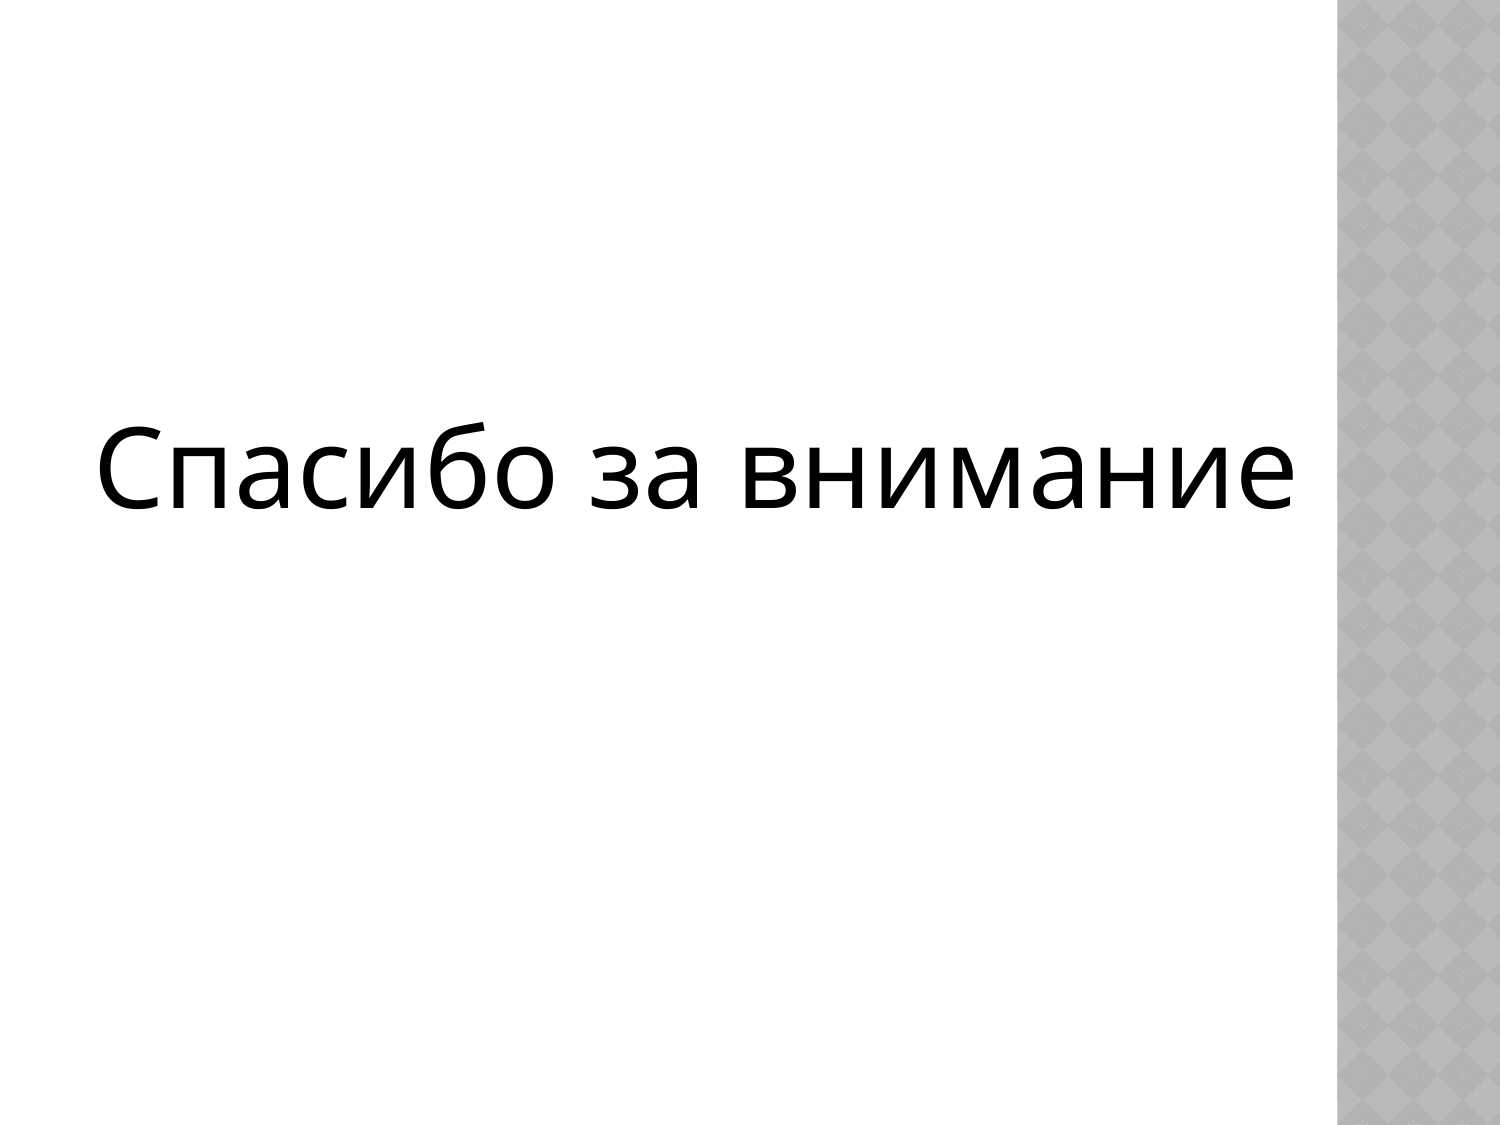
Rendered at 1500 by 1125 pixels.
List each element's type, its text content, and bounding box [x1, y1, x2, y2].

text_box Спасибо за внимание [64, 388, 1329, 538]
